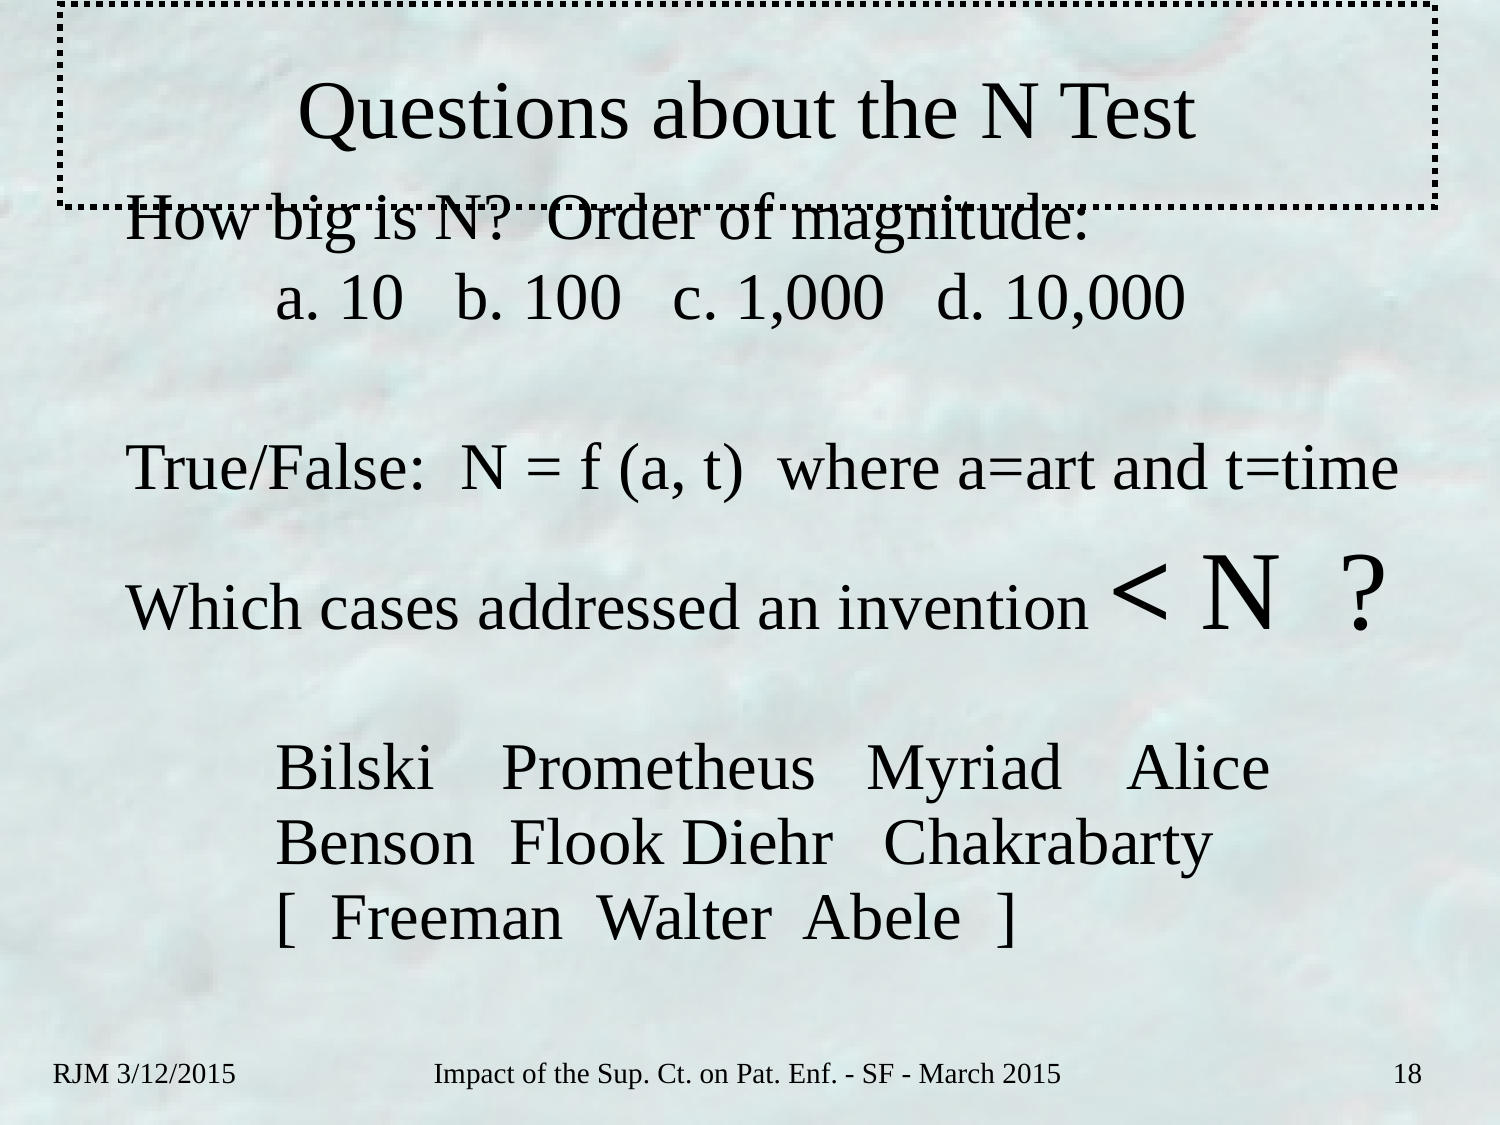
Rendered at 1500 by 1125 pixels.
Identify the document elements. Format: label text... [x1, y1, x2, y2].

footer Impact of the Sup. Ct. on Pat. Enf. - SF - March 2015 [409, 1046, 1086, 1125]
list How big is N? Order of magnitude: a. 10 b. 100 c. 1,000 d. 10,000 True/False: N = f (a, t) where a=art and t=time Which cases addressed an invention < N ? Bilski Prometheus Myriad Alice Benson Flook Diehr Chakrabarty [ Freeman Walter Abele ] [109, 164, 1436, 974]
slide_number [37, 1046, 388, 1125]
slide_number 18 [1087, 1046, 1438, 1125]
title Questions about the N Test [57, 1, 1438, 210]
